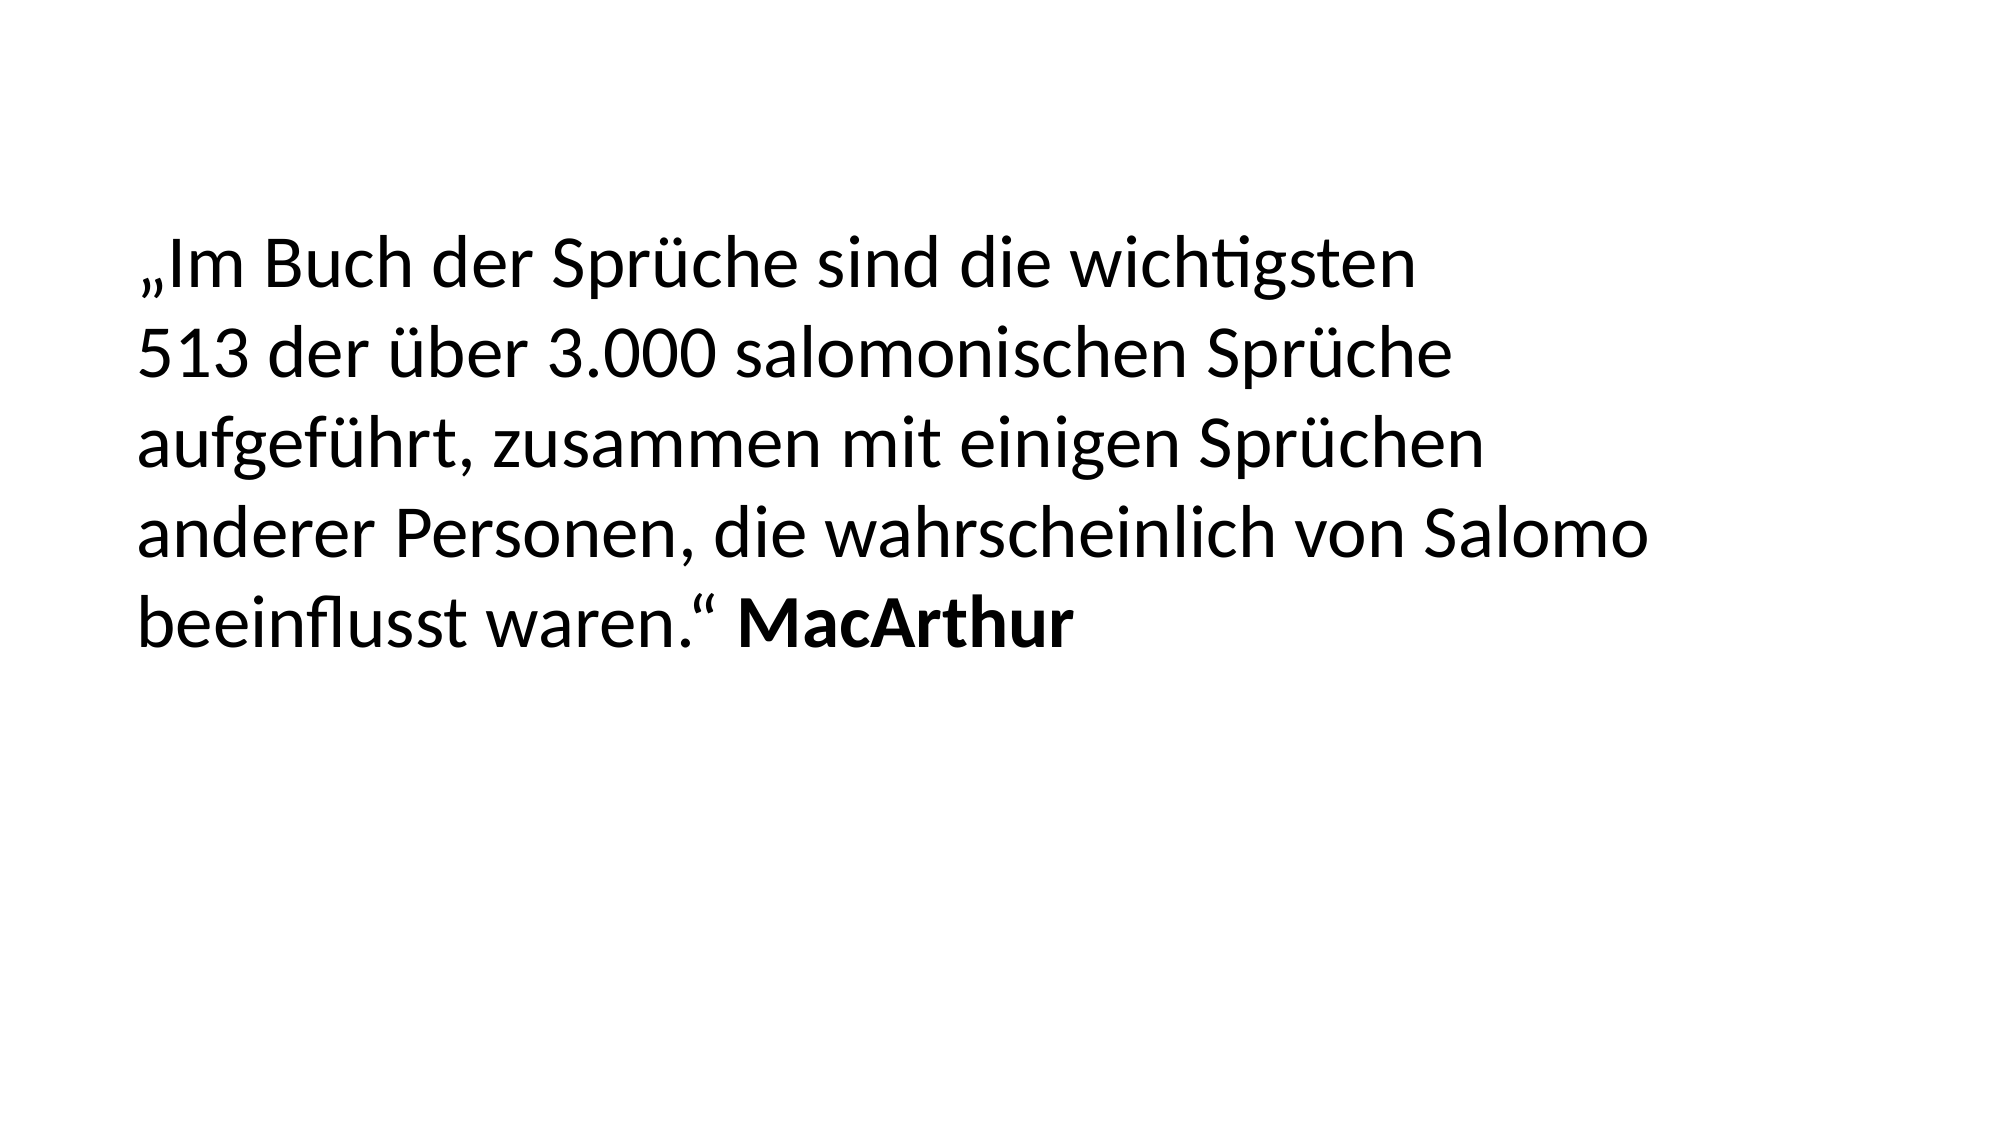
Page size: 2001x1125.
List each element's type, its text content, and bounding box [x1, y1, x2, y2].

text_box „Im Buch der Sprüche sind die wichtigsten 513 der über 3.000 salomonischen Sprüche aufgeführt, zusammen mit einigen Sprüchen anderer Personen, die wahrscheinlich von Salomo beeinflusst waren.“ MacArthur [121, 205, 1684, 671]
